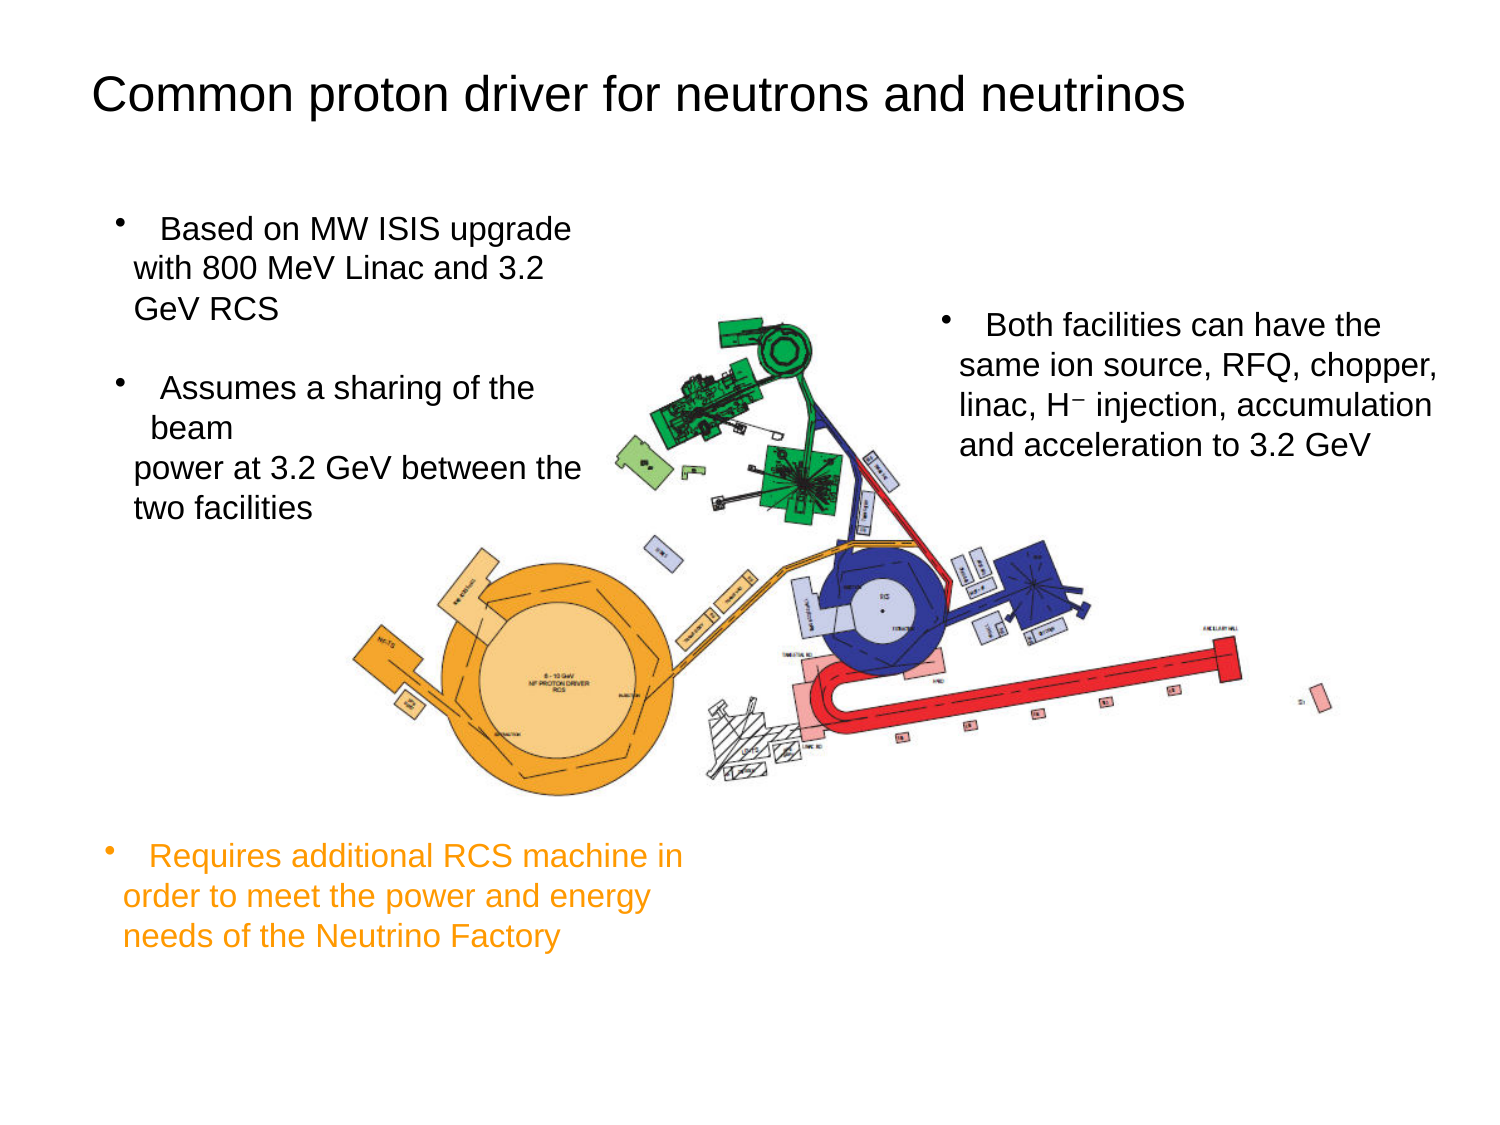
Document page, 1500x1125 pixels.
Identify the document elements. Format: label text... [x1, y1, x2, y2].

picture [335, 294, 1344, 815]
text_box Requires additional RCS machine in order to meet the power and energy needs of the Neutrino Factory [89, 827, 728, 962]
text_box Common proton driver for neutrons and neutrinos [76, 54, 1288, 133]
text_box Both facilities can have the same ion source, RFQ, chopper, linac, H− injection, accumulation and acceleration to 3.2 GeV [1347, 296, 1460, 471]
text_box Based on MW ISIS upgrade with 800 MeV Linac and 3.2 GeV RCS Assumes a sharing of the beam power at 3.2 GeV between the two facilities [100, 199, 633, 534]
